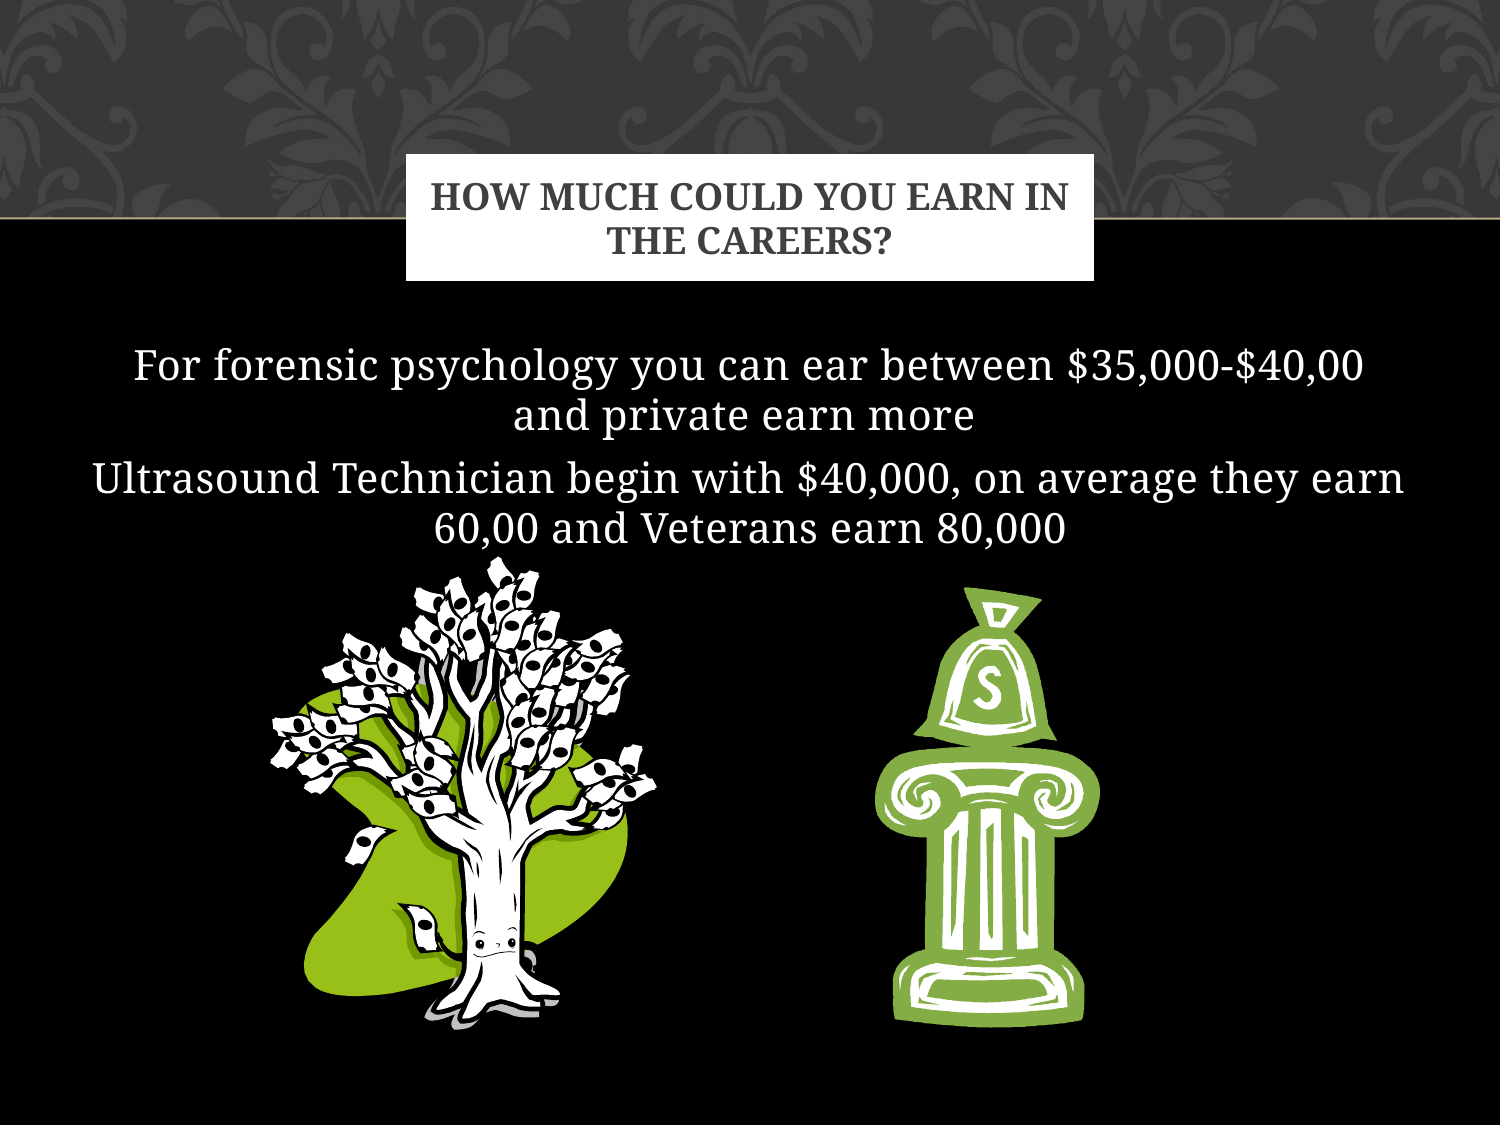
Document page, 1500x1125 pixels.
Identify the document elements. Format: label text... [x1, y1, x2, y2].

picture [874, 587, 1101, 1028]
picture [262, 549, 663, 1030]
title How much could you earn in the careers? [406, 154, 1094, 281]
list For forensic psychology you can ear between $35,000-$40,00 and private earn more Ultrasound Technician begin with $40,000, on average they earn 60,00 and Veterans earn 80,000 [75, 331, 1425, 1000]
